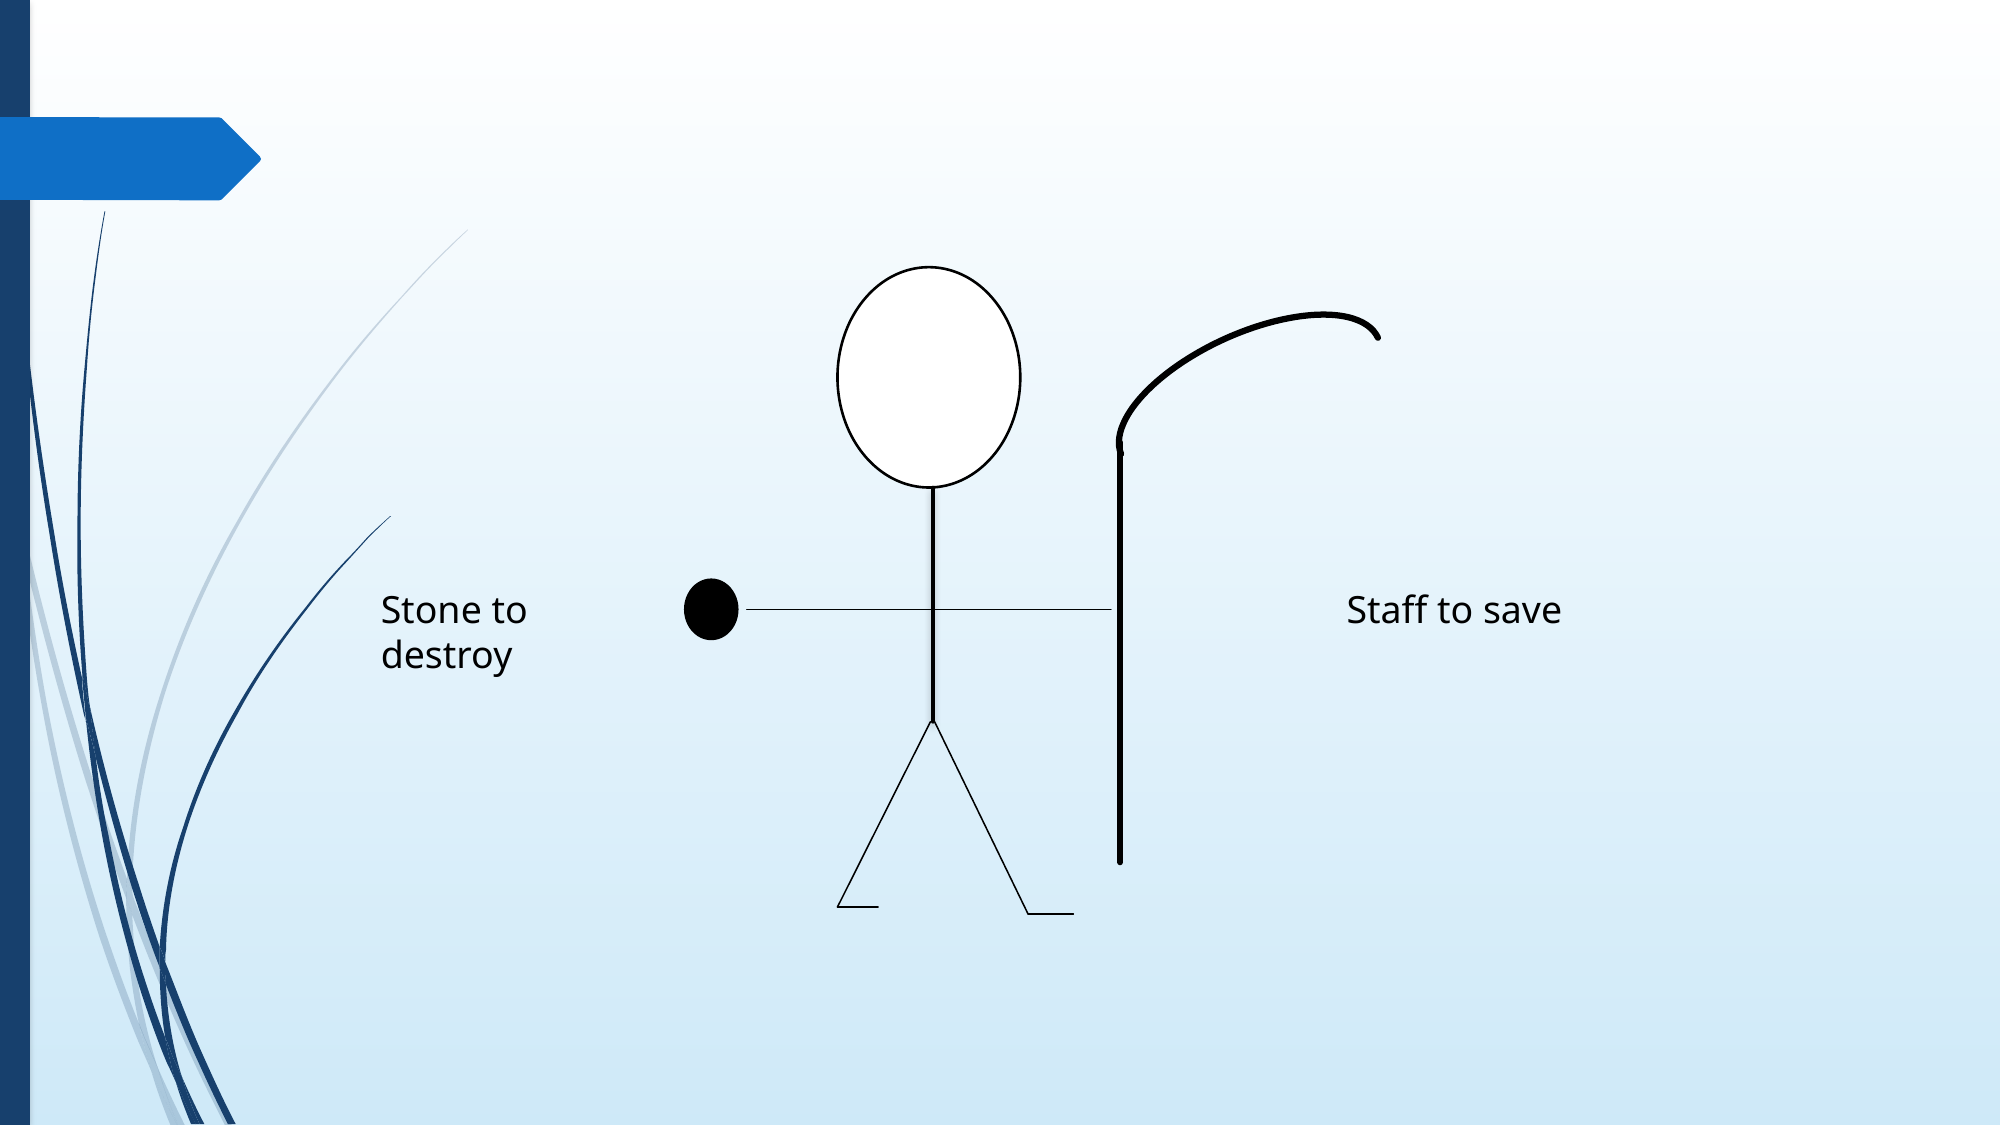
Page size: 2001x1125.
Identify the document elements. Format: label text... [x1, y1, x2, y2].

text_box Staff to save [1331, 578, 1618, 639]
text_box [836, 265, 1022, 489]
text_box [1118, 313, 1379, 453]
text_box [933, 719, 1029, 915]
text_box [683, 578, 739, 641]
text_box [837, 721, 930, 908]
text_box Stone to destroy [366, 578, 569, 684]
